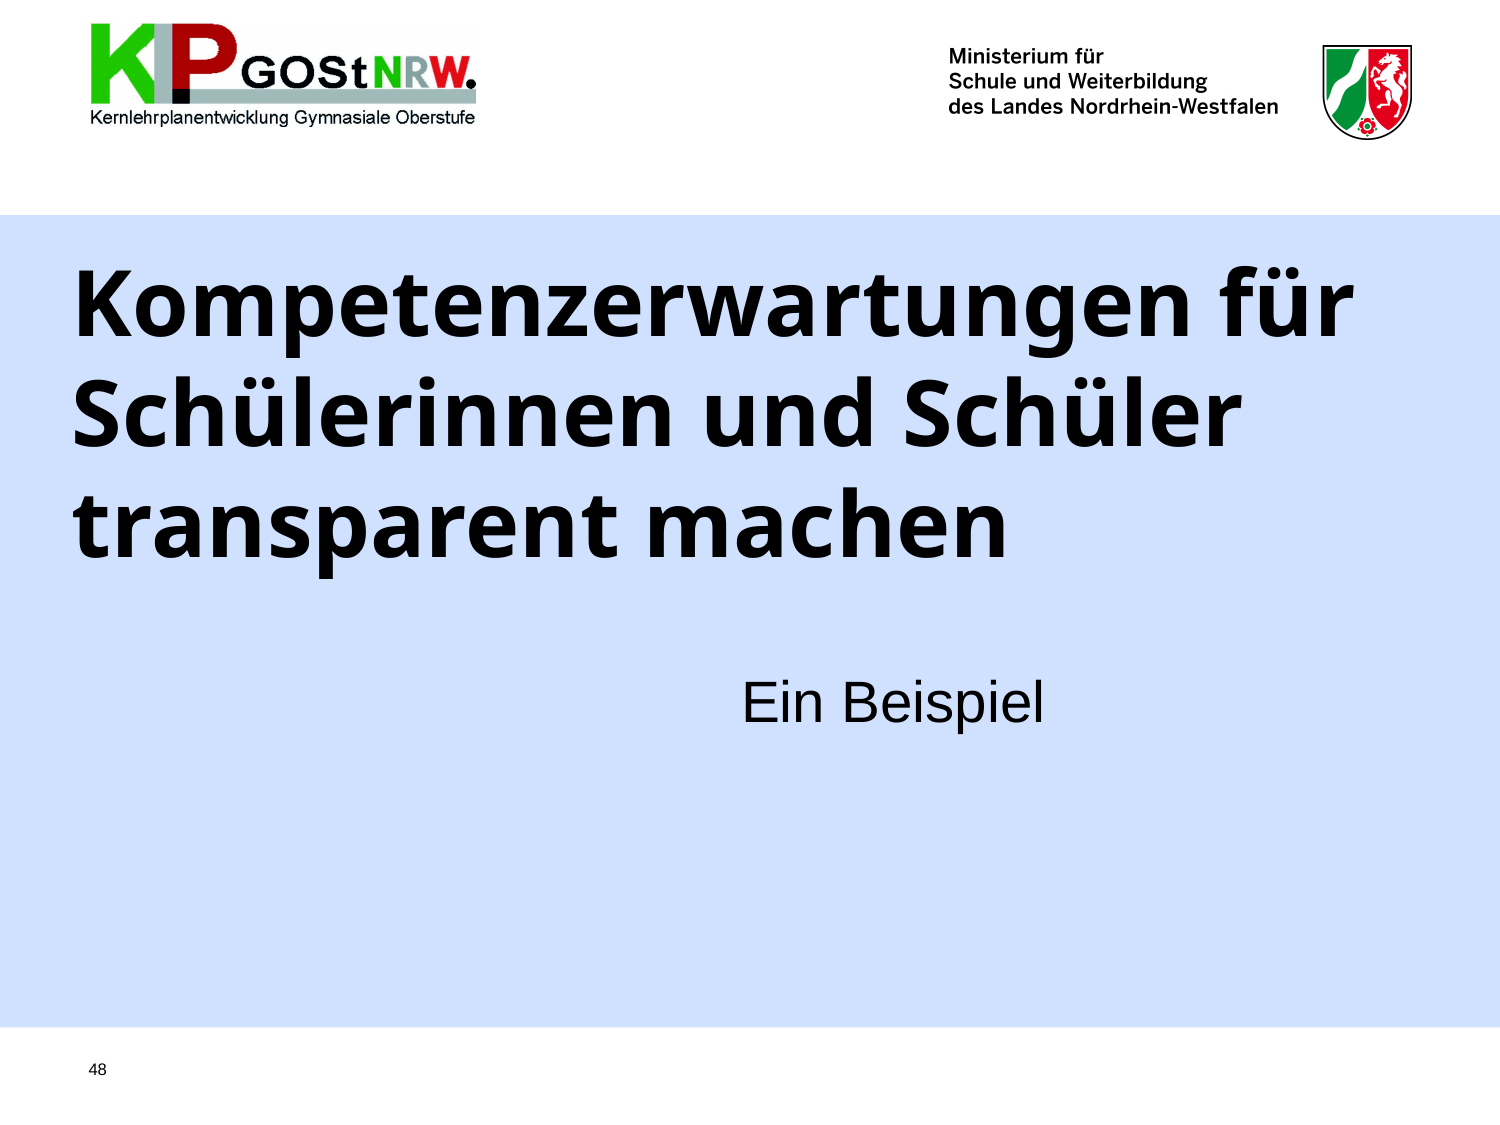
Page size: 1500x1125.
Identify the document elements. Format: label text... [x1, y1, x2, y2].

text_box Ein Beispiel [726, 656, 1459, 742]
picture [90, 23, 477, 127]
title Kompetenzerwartungen für Schülerinnen und Schüler transparent machen [71, 245, 1422, 834]
slide_number 48 [88, 1058, 136, 1115]
picture [949, 45, 1412, 140]
